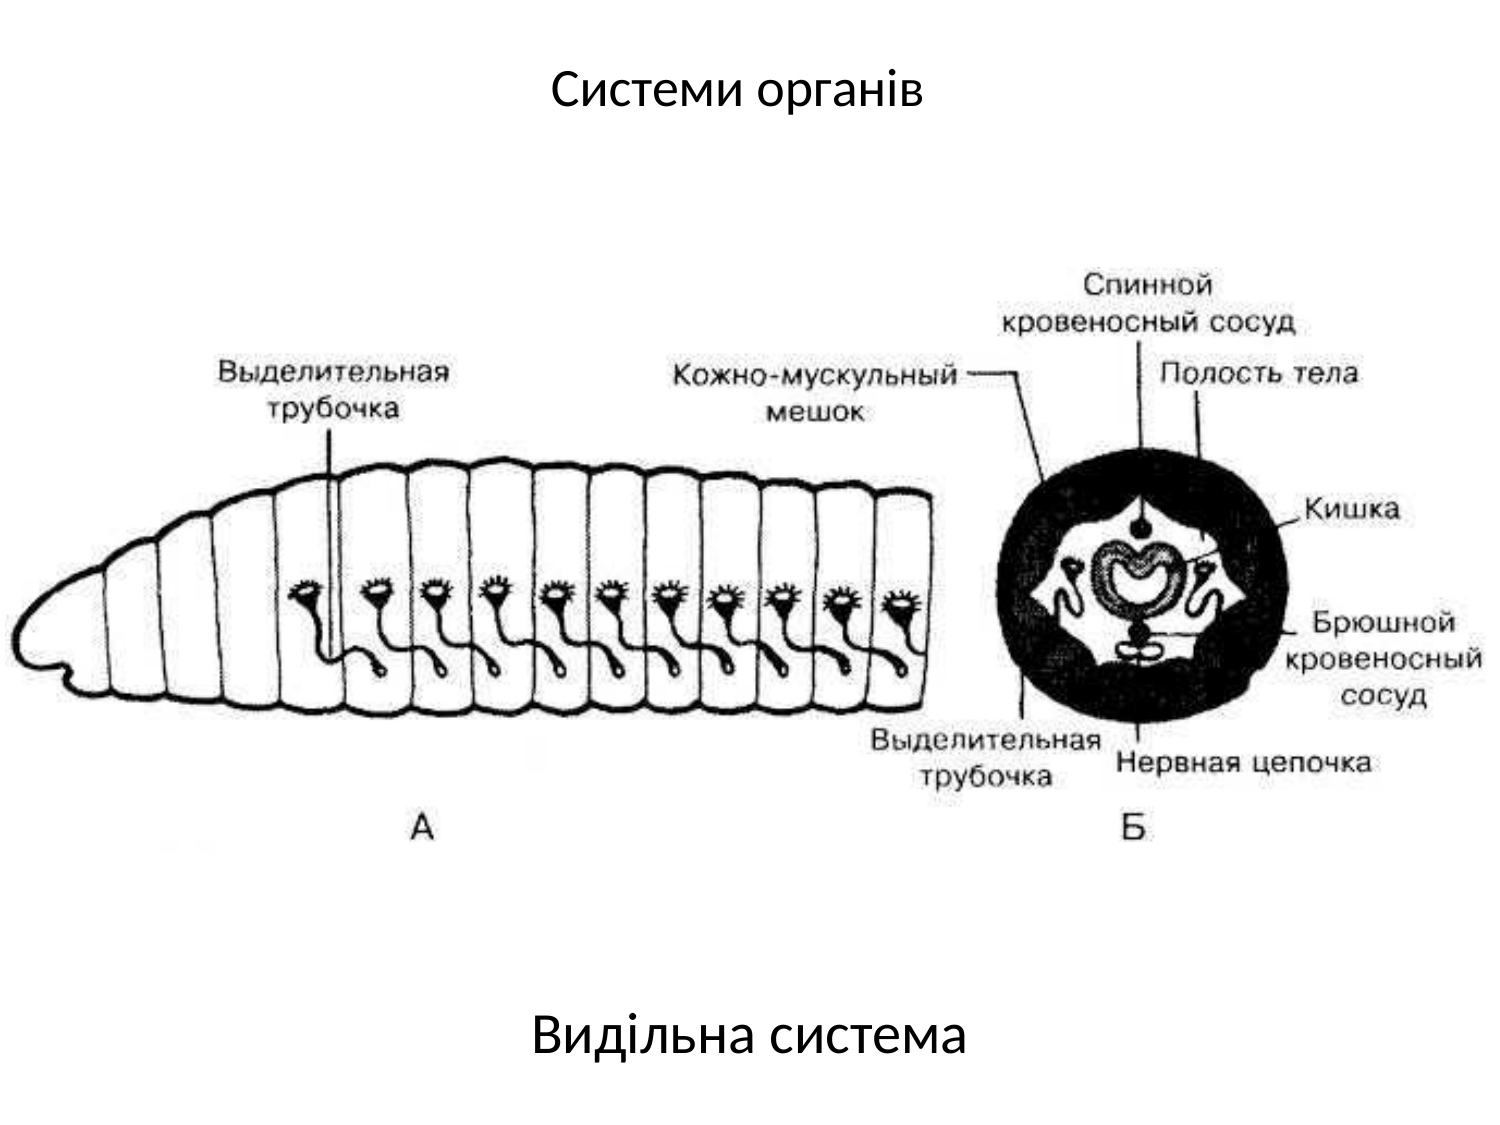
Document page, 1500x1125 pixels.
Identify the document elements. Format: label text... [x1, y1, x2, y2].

picture [4, 266, 1488, 854]
list Видільна система [75, 987, 1425, 1083]
title Системи органів [75, 45, 1425, 126]
